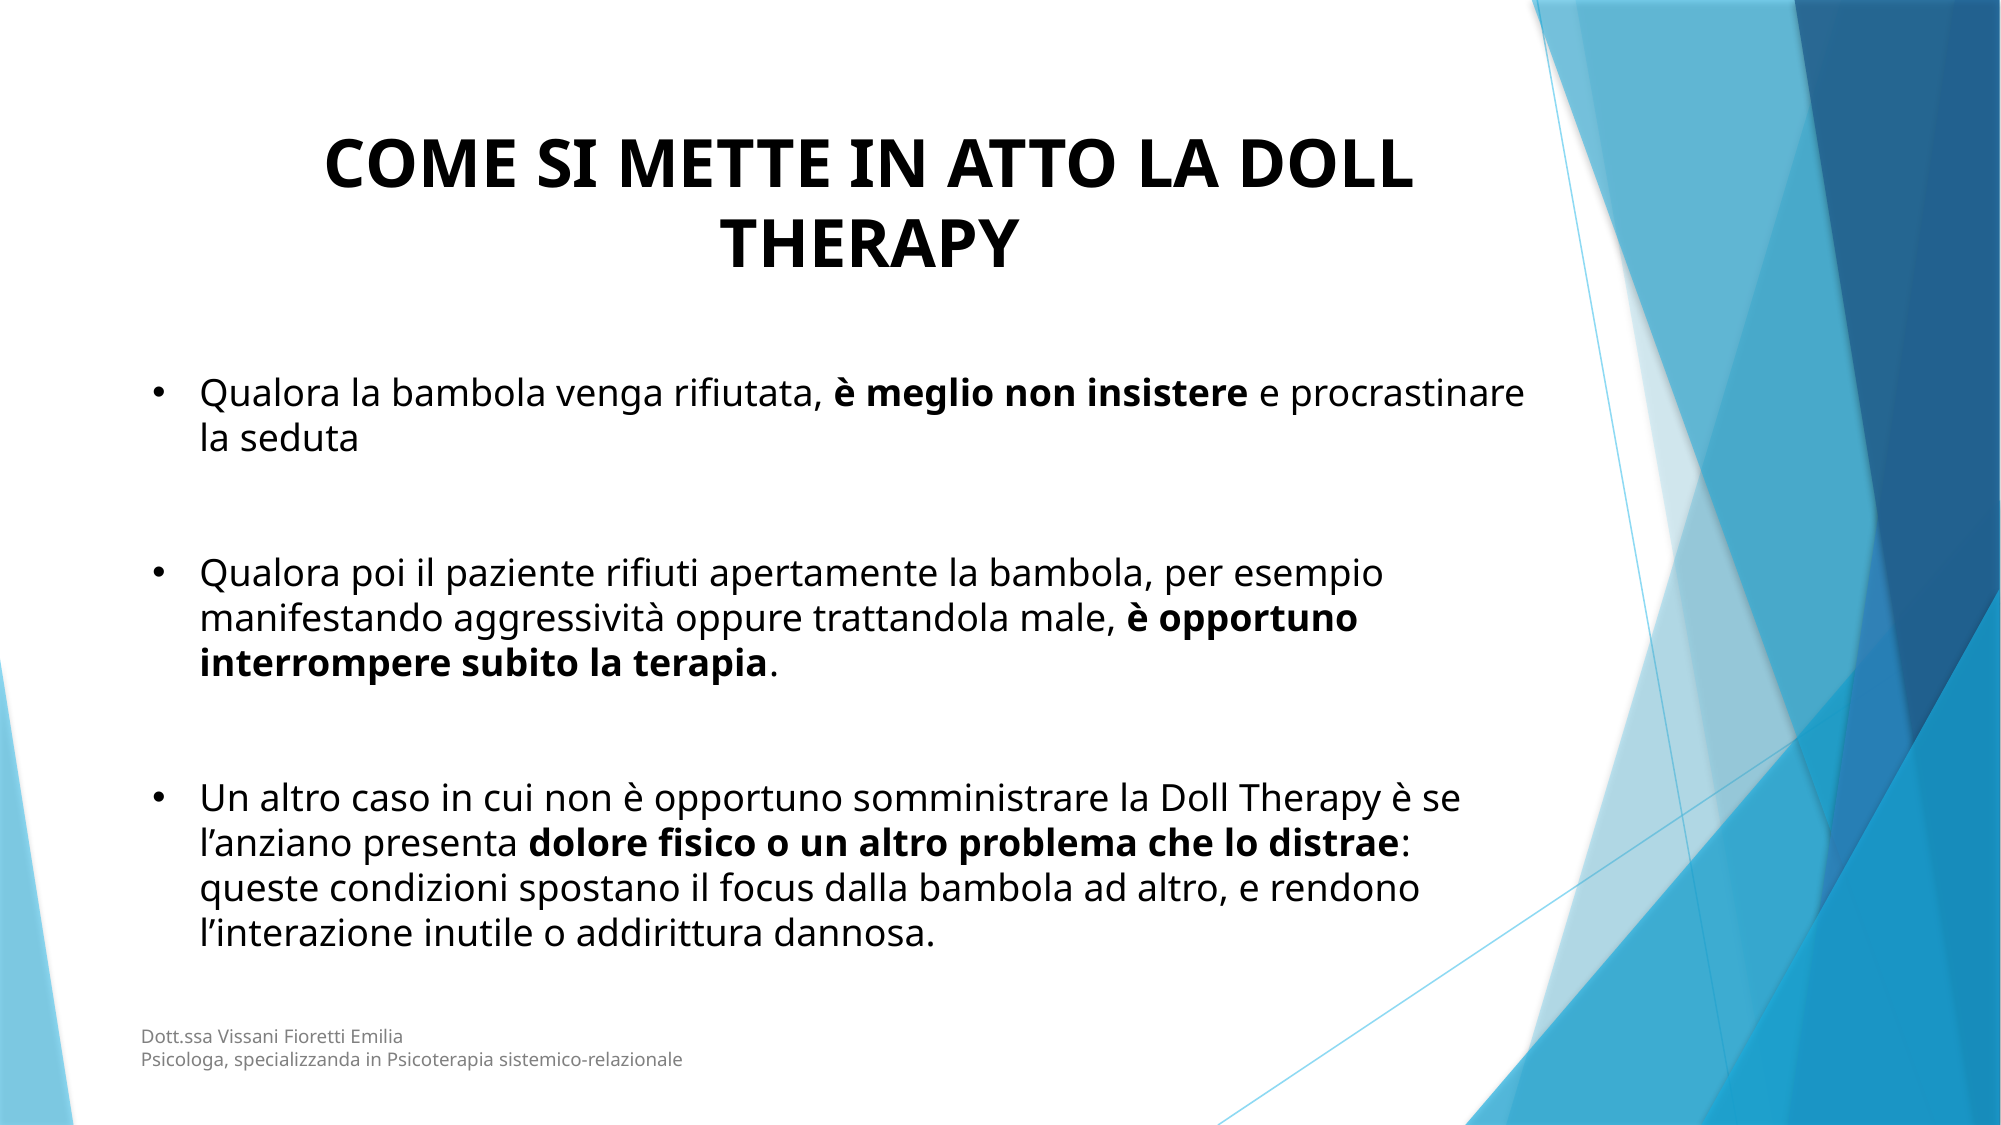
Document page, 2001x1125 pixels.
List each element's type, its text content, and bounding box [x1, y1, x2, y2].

text_box COME SI METTE IN ATTO LA DOLL THERAPY [196, 113, 1544, 289]
text_box Qualora la bambola venga rifiutata, è meglio non insistere e procrastinare la seduta Qualora poi il paziente rifiuti apertamente la bambola, per esempio manifestando aggressività oppure trattandola male, è opportuno interrompere subito la terapia. Un altro caso in cui non è opportuno somministrare la Doll Therapy è se l’anziano presenta dolore fisico o un altro problema che lo distrae: queste condizioni spostano il focus dalla bambola ad altro, e rendono l’interazione inutile o addirittura dannosa. [137, 361, 1544, 1007]
footer Dott.ssa Vissani Fioretti Emilia Psicologa, specializzanda in Psicoterapia sistemico-relazionale [125, 1017, 1196, 1078]
